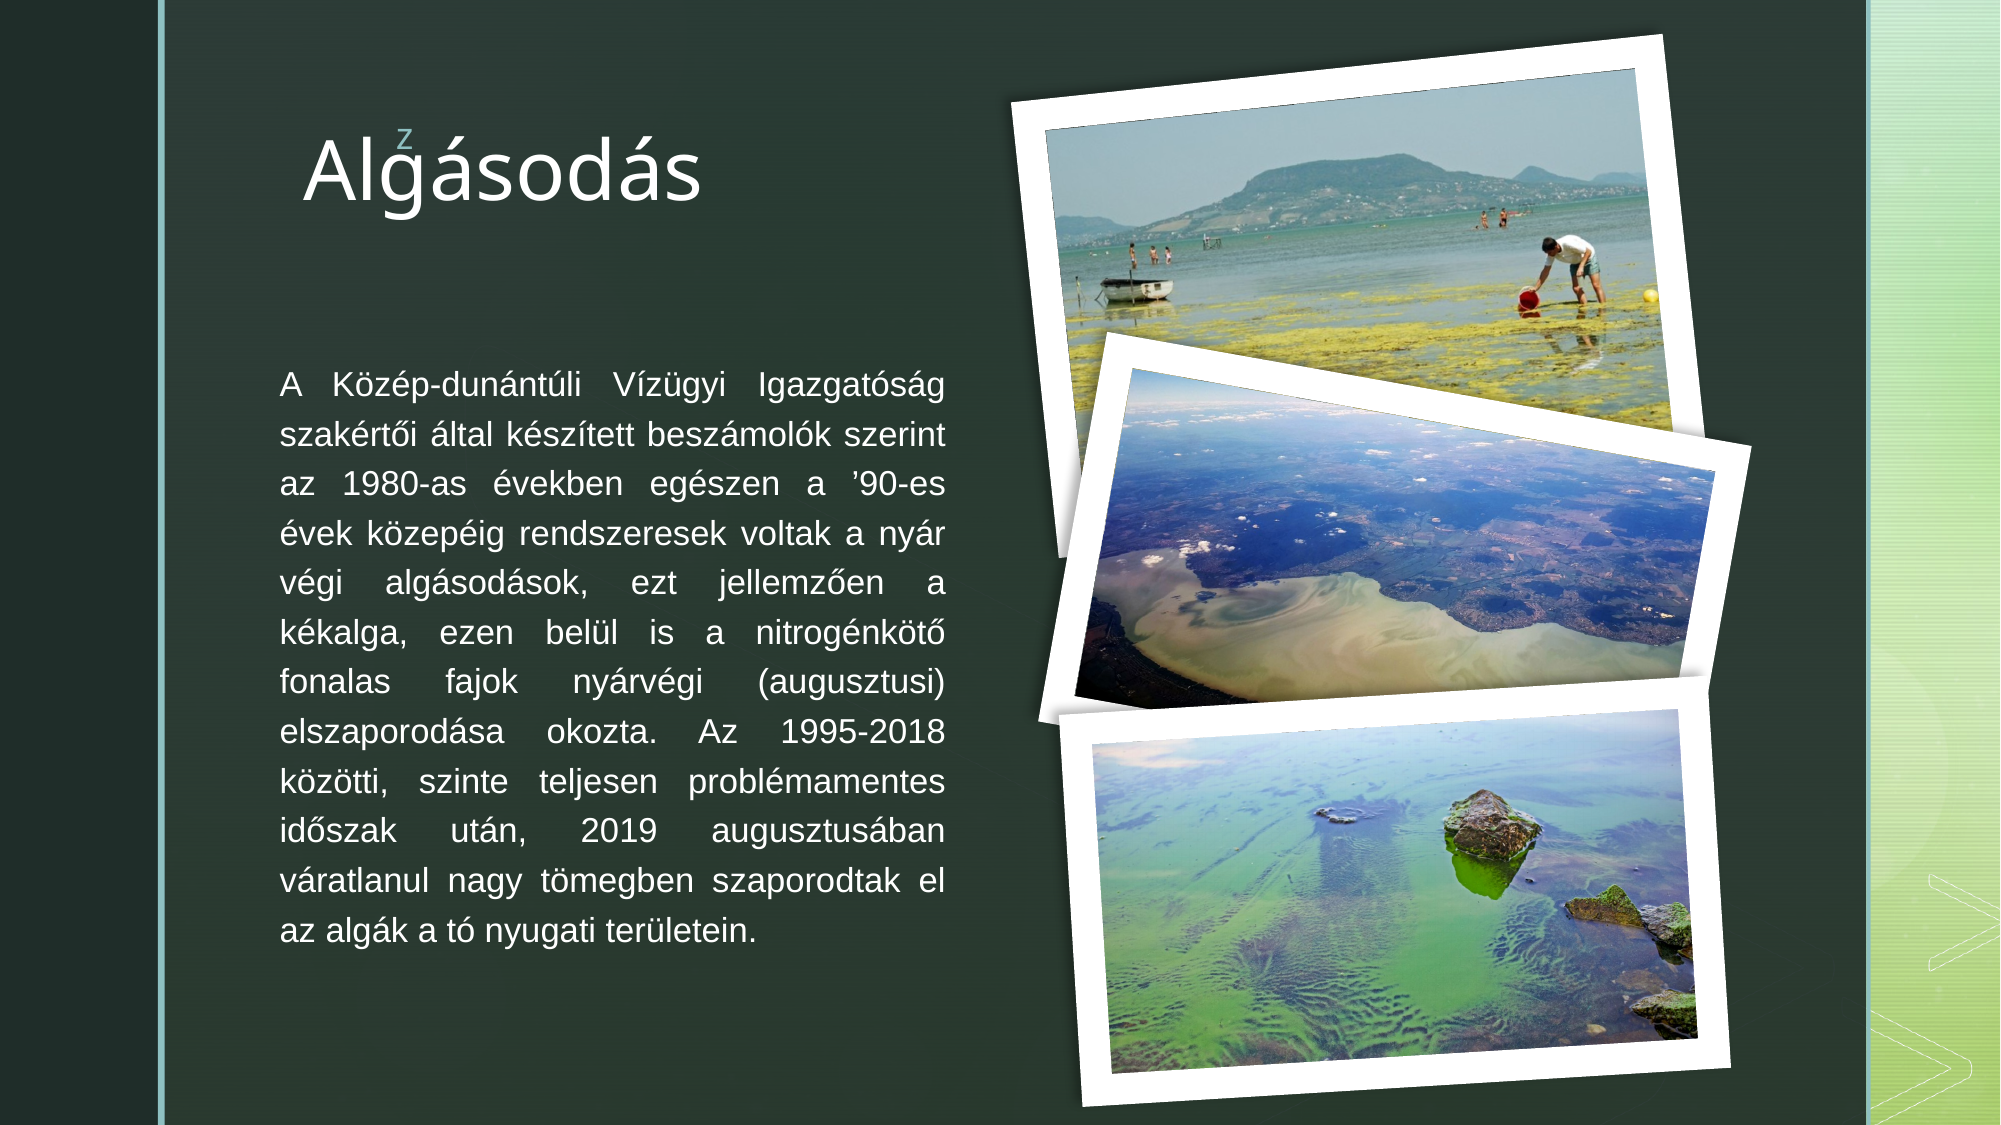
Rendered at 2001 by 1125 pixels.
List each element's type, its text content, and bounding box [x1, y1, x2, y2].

list A Közép-dunántúli Vízügyi Igazgatóság szakértői által készített beszámolók szerint az 1980-as években egészen a ’90-es évek közepéig rendszeresek voltak a nyár végi algásodások, ezt jellemzően a kékalga, ezen belül is a nitrogénkötő fonalas fajok nyárvégi (augusztusi) elszaporodása okozta. Az 1995-2018 közötti, szinte teljesen problémamentes időszak után, 2019 augusztusában váratlanul nagy tömegben szaporodtak el az algák a tó nyugati területein. [264, 341, 961, 961]
picture [1046, 70, 1715, 1073]
title Algásodás [102, 121, 720, 342]
picture [1871, 0, 2001, 1125]
